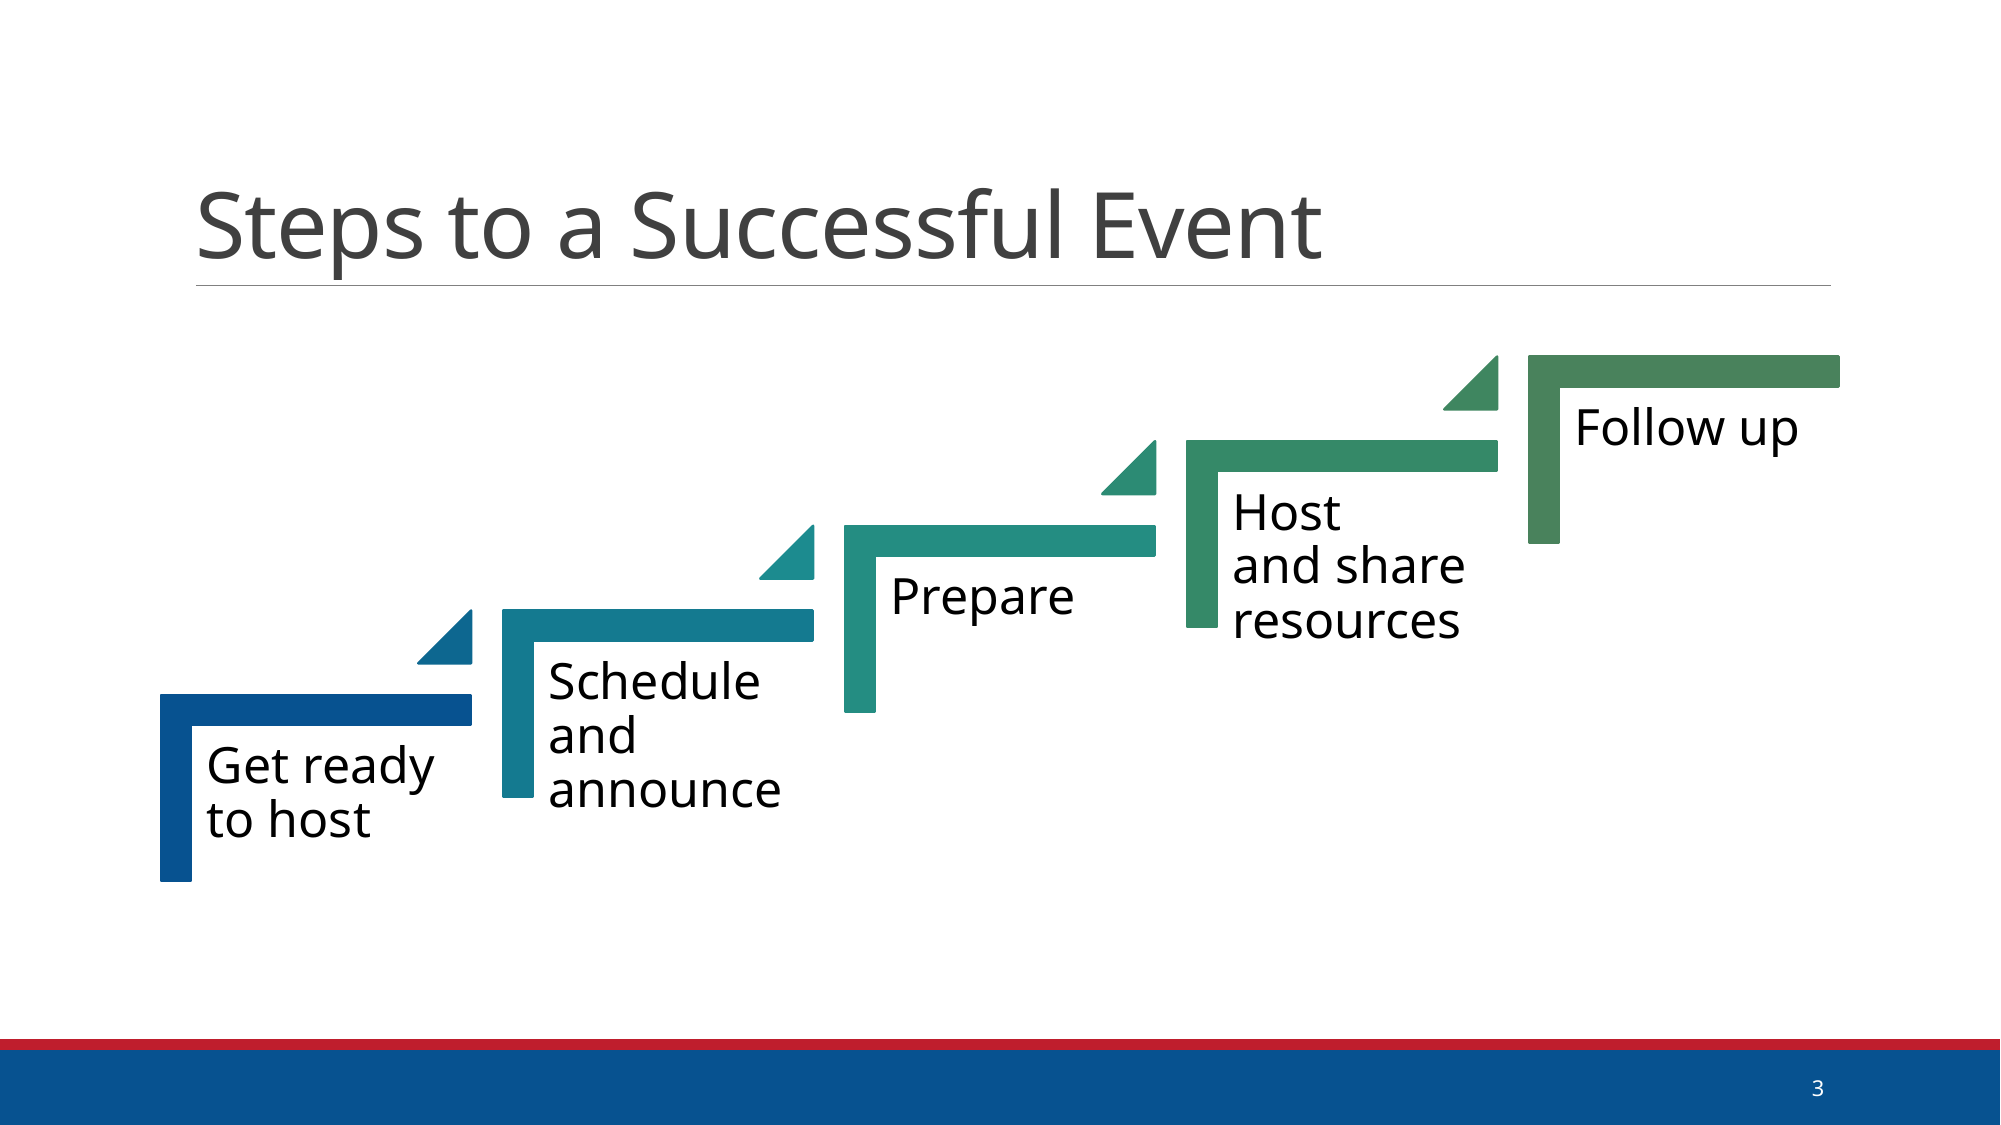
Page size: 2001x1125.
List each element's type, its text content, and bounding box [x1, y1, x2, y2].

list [159, 317, 1841, 1010]
title Steps to a Successful Event [180, 47, 1830, 285]
slide_number 3 [1624, 1059, 1840, 1120]
